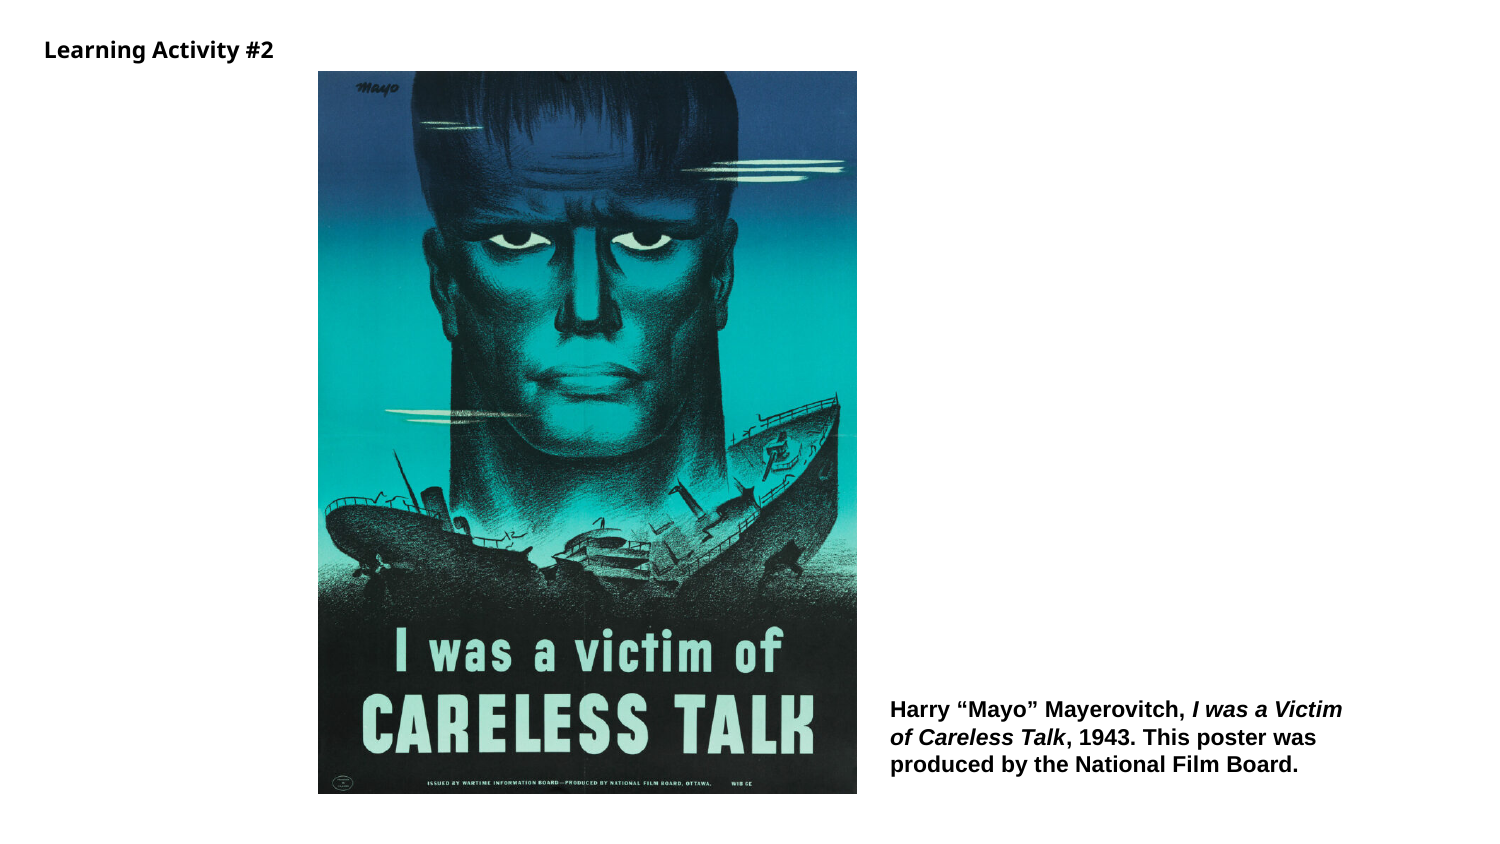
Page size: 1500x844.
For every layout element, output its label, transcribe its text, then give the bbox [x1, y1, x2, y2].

text_box Harry “Mayo” Mayerovitch, I was a Victim of Careless Talk, 1943. This poster was produced by the National Film Board. [875, 680, 1362, 793]
text_box Learning Activity #2 [28, 16, 453, 78]
picture [318, 71, 857, 794]
